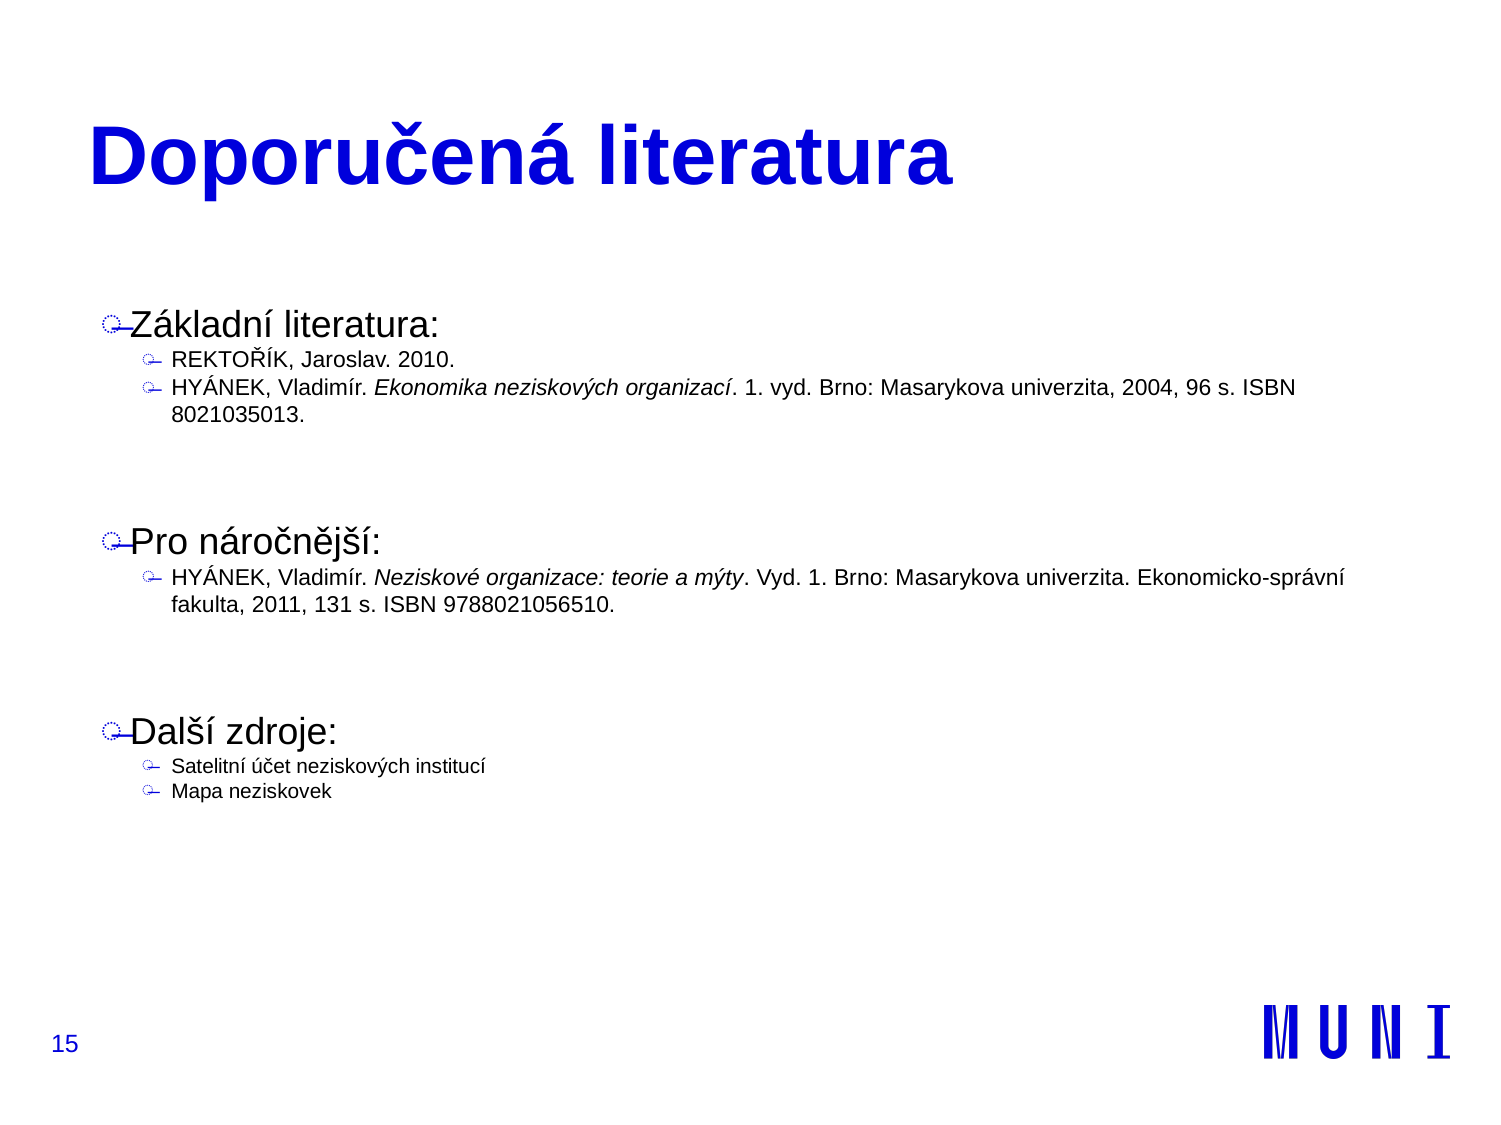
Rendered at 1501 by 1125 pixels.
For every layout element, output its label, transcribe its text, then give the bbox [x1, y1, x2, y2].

title Doporučená literatura [88, 118, 1412, 193]
picture [1264, 1005, 1450, 1059]
slide_number 15 [50, 1021, 82, 1063]
list Základní literatura: REKTOŘÍK, Jaroslav. 2010. HYÁNEK, Vladimír. Ekonomika neziskových organizací. 1. vyd. Brno: Masarykova univerzita, 2004, 96 s. ISBN 8021035013. Pro náročnější: HYÁNEK, Vladimír. Neziskové organizace: teorie a mýty. Vyd. 1. Brno: Masarykova univerzita. Ekonomicko-správní fakulta, 2011, 131 s. ISBN 9788021056510. Další zdroje: Satelitní účet neziskových institucí Mapa neziskovek [88, 277, 1412, 957]
